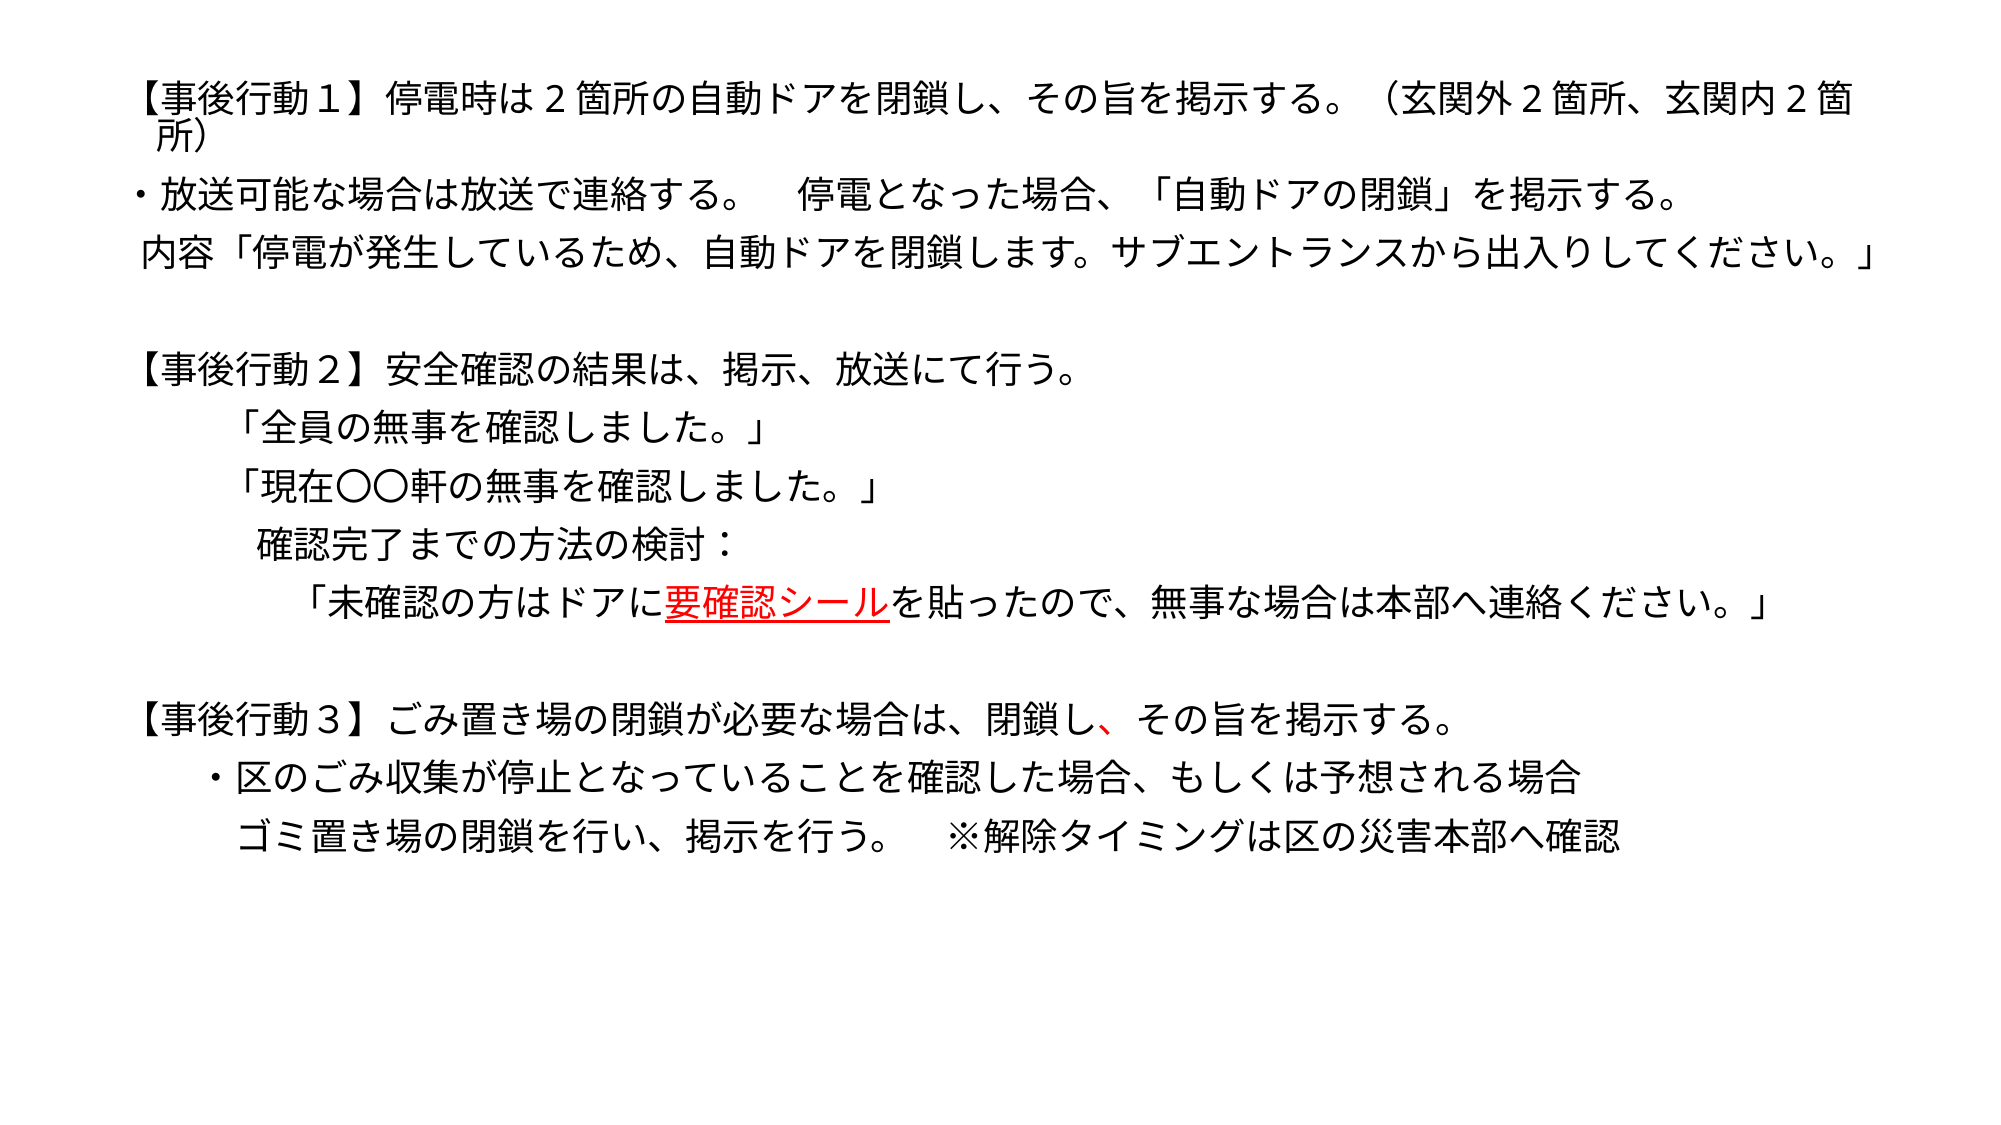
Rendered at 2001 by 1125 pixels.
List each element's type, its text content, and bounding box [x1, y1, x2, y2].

subtitle 【事後行動１】停電時は2箇所の自動ドアを閉鎖し、その旨を掲示する。（玄関外2箇所、玄関内2箇所） ・放送可能な場合は放送で連絡する。 停電となった場合、「自動ドアの閉鎖」を掲示する。 内容「停電が発生しているため、自動ドアを閉鎖します。サブエントランスから出入りしてください。」 【事後行動２】安全確認の結果は、掲示、放送にて行う。 「全員の無事を確認しました。」 「現在〇〇軒の無事を確認しました。」 確認完了までの方法の検討： 「未確認の方はドアに要確認シールを貼ったので、無事な場合は本部へ連絡ください。」 【事後行動３】ごみ置き場の閉鎖が必要な場合は、閉鎖し、その旨を掲示する。 ・区のごみ収集が停止となっていることを確認した場合、もしくは予想される場合 ゴミ置き場の閉鎖を行い、掲示を行う。 ※解除タイミングは区の災害本部へ確認 [108, 75, 1919, 1083]
